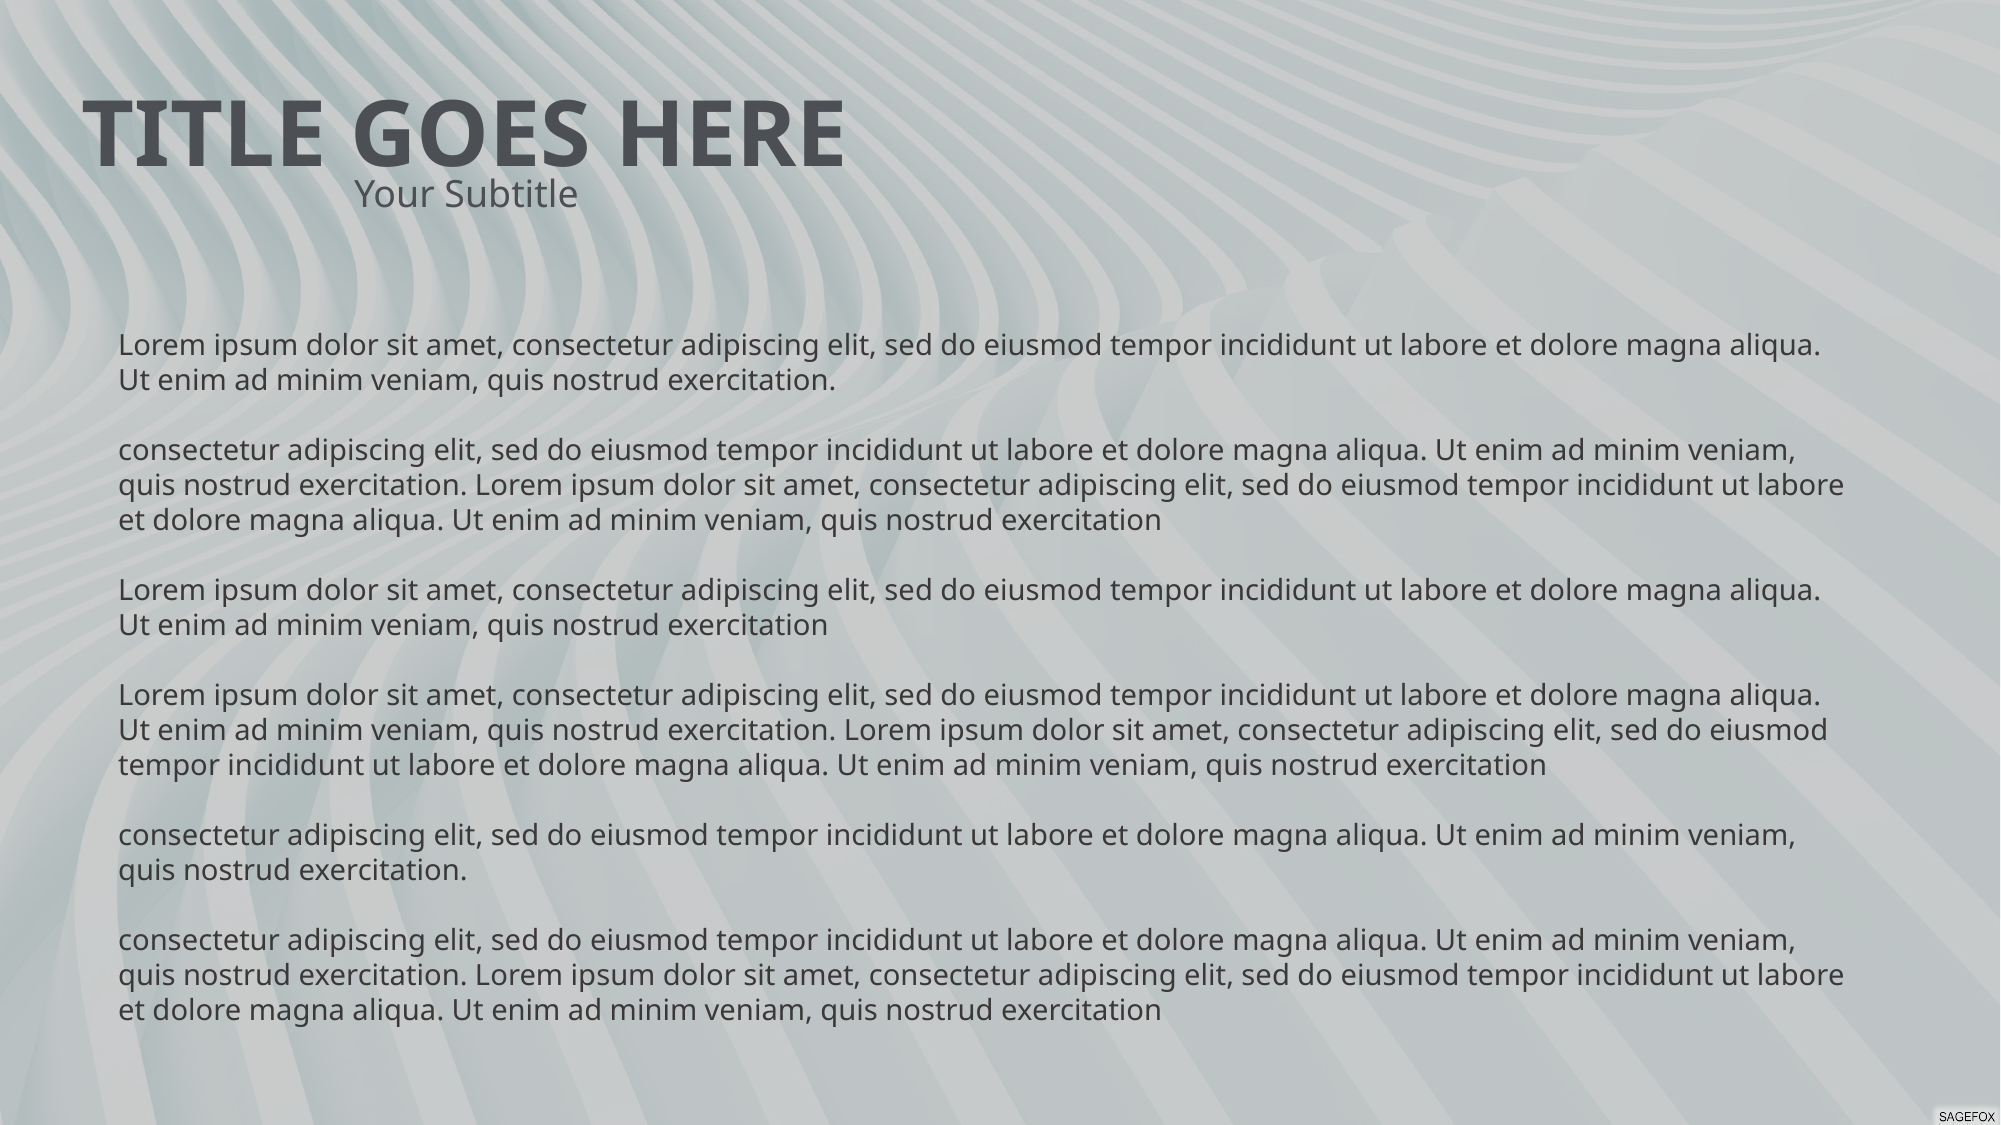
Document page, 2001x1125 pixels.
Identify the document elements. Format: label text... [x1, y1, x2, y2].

picture [1936, 1111, 1997, 1125]
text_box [13, 66, 918, 224]
text_box Lorem ipsum dolor sit amet, consectetur adipiscing elit, sed do eiusmod tempor incididunt ut labore et dolore magna aliqua. Ut enim ad minim veniam, quis nostrud exercitation. consectetur adipiscing elit, sed do eiusmod tempor incididunt ut labore et dolore magna aliqua. Ut enim ad minim veniam, quis nostrud exercitation. Lorem ipsum dolor sit amet, consectetur adipiscing elit, sed do eiusmod tempor incididunt ut labore et dolore magna aliqua. Ut enim ad minim veniam, quis nostrud exercitation Lorem ipsum dolor sit amet, consectetur adipiscing elit, sed do eiusmod tempor incididunt ut labore et dolore magna aliqua. Ut enim ad minim veniam, quis nostrud exercitation Lorem ipsum dolor sit amet, consectetur adipiscing elit, sed do eiusmod tempor incididunt ut labore et dolore magna aliqua. Ut enim ad minim veniam, quis nostrud exercitation. Lorem ipsum dolor sit amet, consectetur adipiscing elit, sed do eiusmod tempor incididunt ut labore et dolore magna aliqua. Ut enim ad minim veniam, quis nostrud exercitation consectetur adipiscing elit, sed do eiusmod tempor incididunt ut labore et dolore magna aliqua. Ut enim ad minim veniam, quis nostrud exercitation. consectetur adipiscing elit, sed do eiusmod tempor incididunt ut labore et dolore magna aliqua. Ut enim ad minim veniam, quis nostrud exercitation. Lorem ipsum dolor sit amet, consectetur adipiscing elit, sed do eiusmod tempor incididunt ut labore et dolore magna aliqua. Ut enim ad minim veniam, quis nostrud exercitation [103, 319, 1866, 1069]
